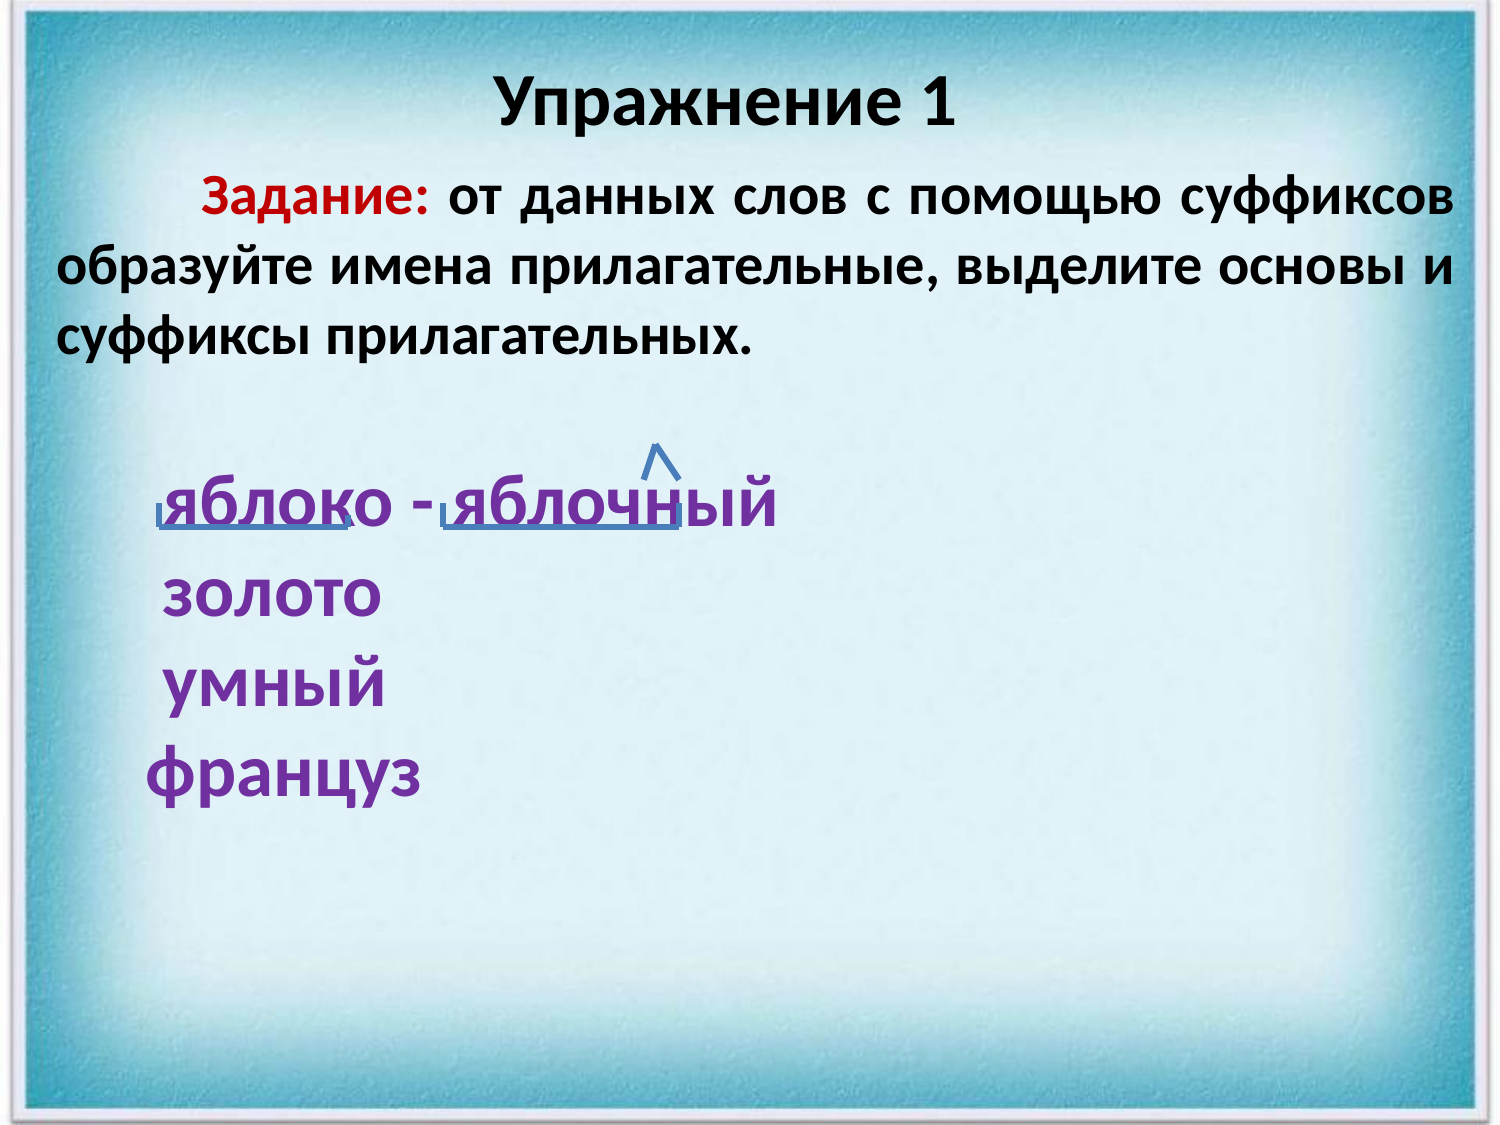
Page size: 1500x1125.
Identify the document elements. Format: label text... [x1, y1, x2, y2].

picture [0, 0, 1500, 1125]
text_box Задание: от данных слов с помощью суффиксов образуйте имена прилагательные, выделите основы и суффиксы прилагательных. [41, 148, 1471, 374]
text_box Упражнение 1 [478, 42, 1010, 148]
text_box яблоко - яблочный золото умный француз [79, 444, 795, 820]
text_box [643, 444, 653, 480]
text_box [655, 444, 680, 480]
